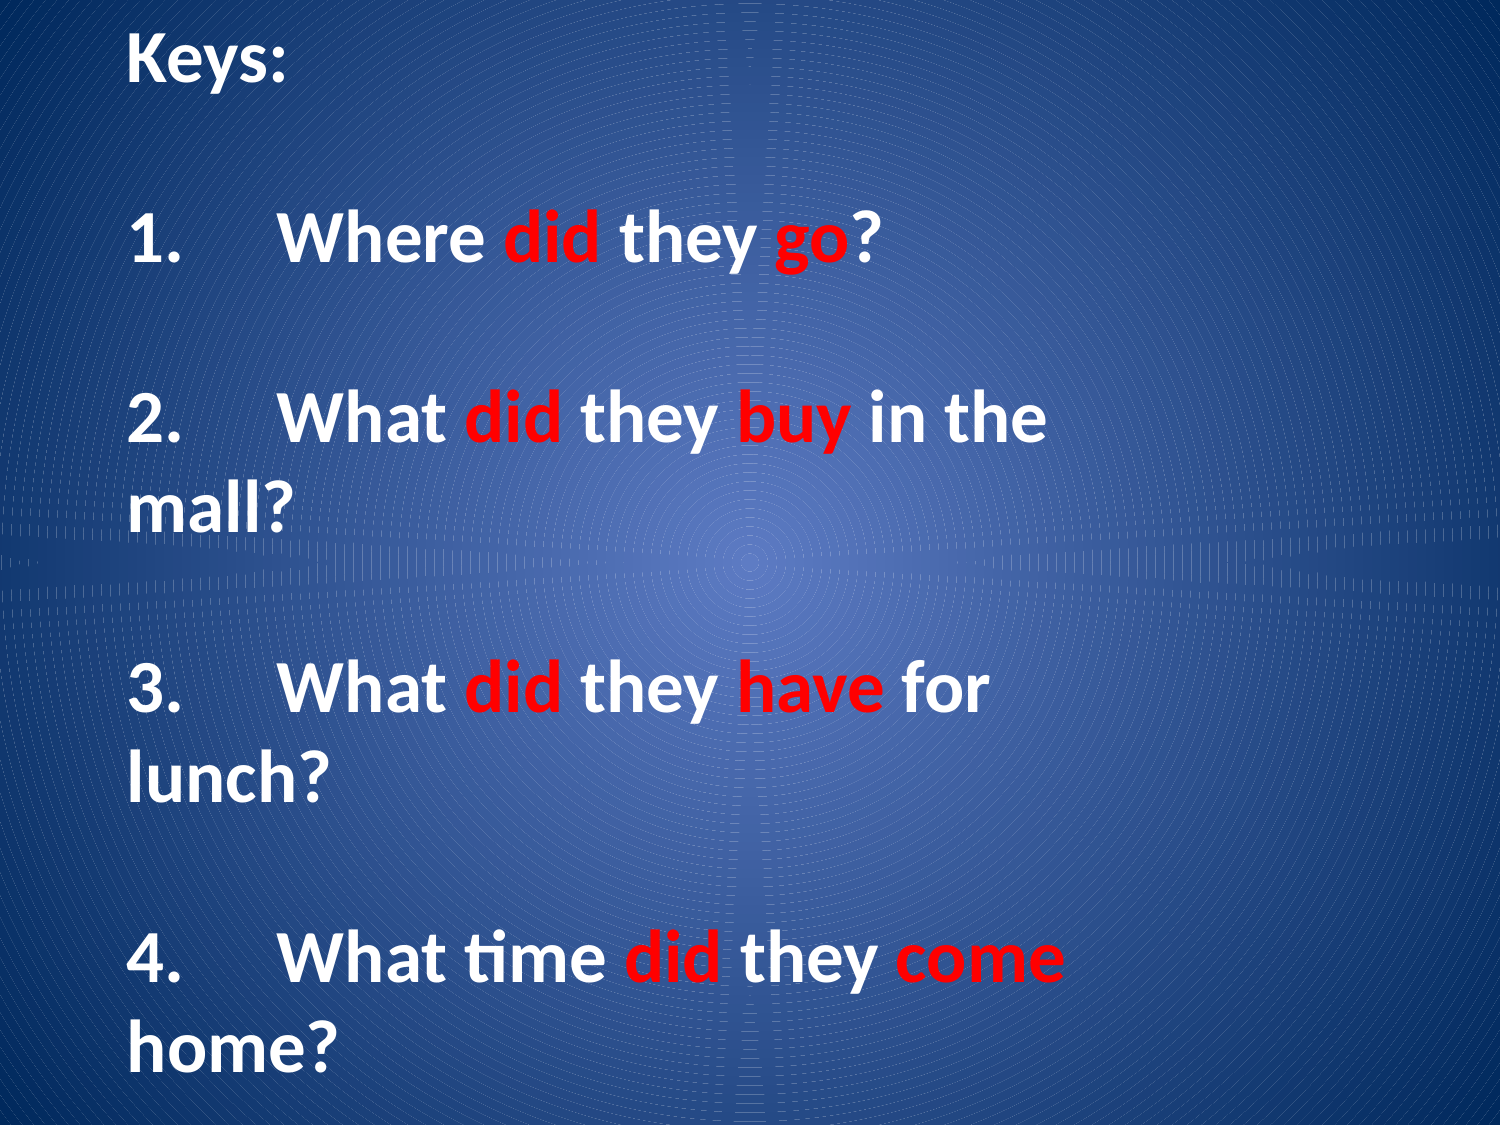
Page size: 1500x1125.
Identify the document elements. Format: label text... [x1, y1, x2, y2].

text_box Keys: 1. Where did they go? 2. What did they buy in the mall? 3. What did they have for lunch? 4. What time did they come home? [112, 0, 1125, 1095]
